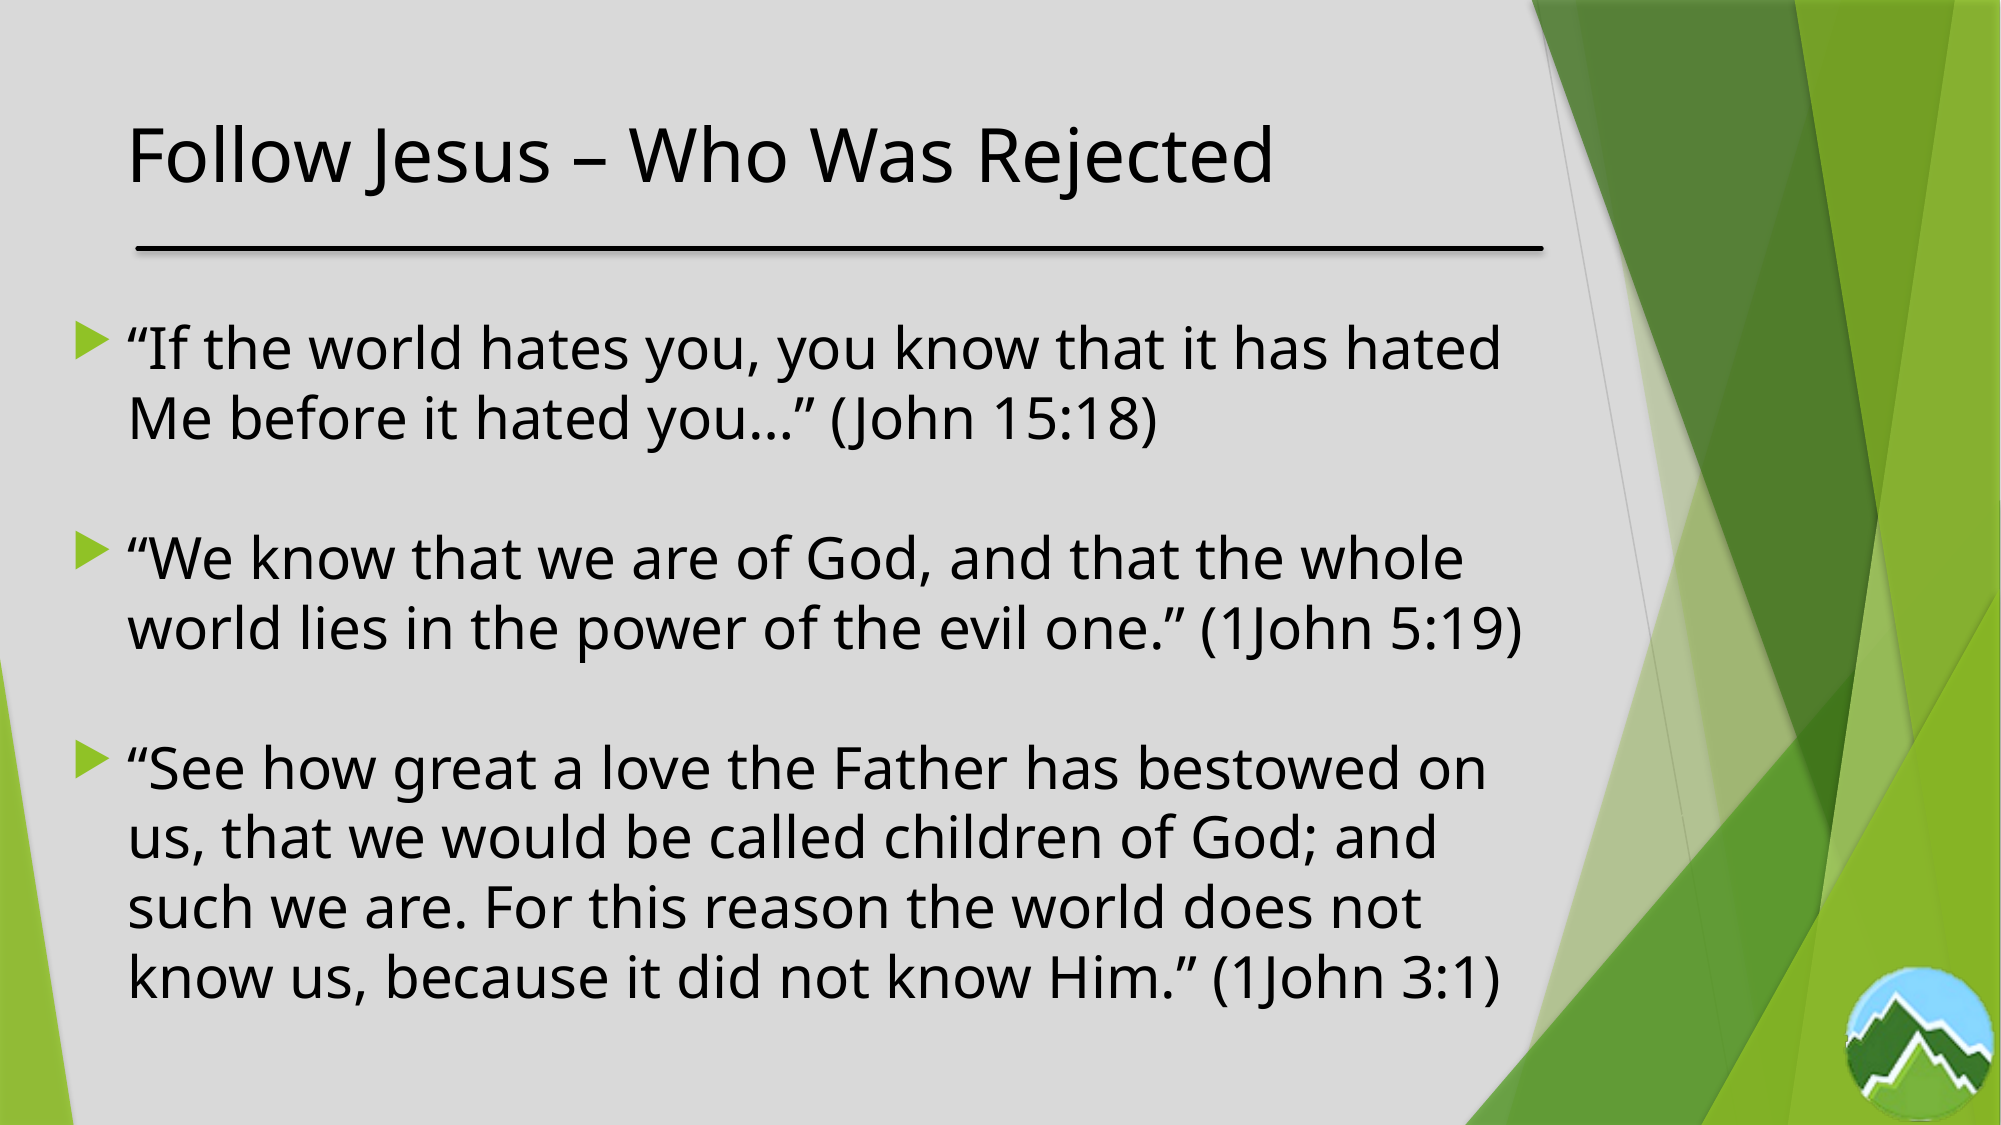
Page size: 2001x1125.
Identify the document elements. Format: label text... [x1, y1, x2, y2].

picture [1842, 957, 2000, 1125]
list “If the world hates you, you know that it has hated Me before it hated you…” (John 15:18) “We know that we are of God, and that the whole world lies in the power of the evil one.” (1John 5:19) “See how great a love the Father has bestowed on us, that we would be called children of God; and such we are. For this reason the world does not know us, because it did not know Him.” (1John 3:1) [56, 304, 1542, 1083]
title Follow Jesus – Who Was Rejected [111, 99, 1522, 304]
